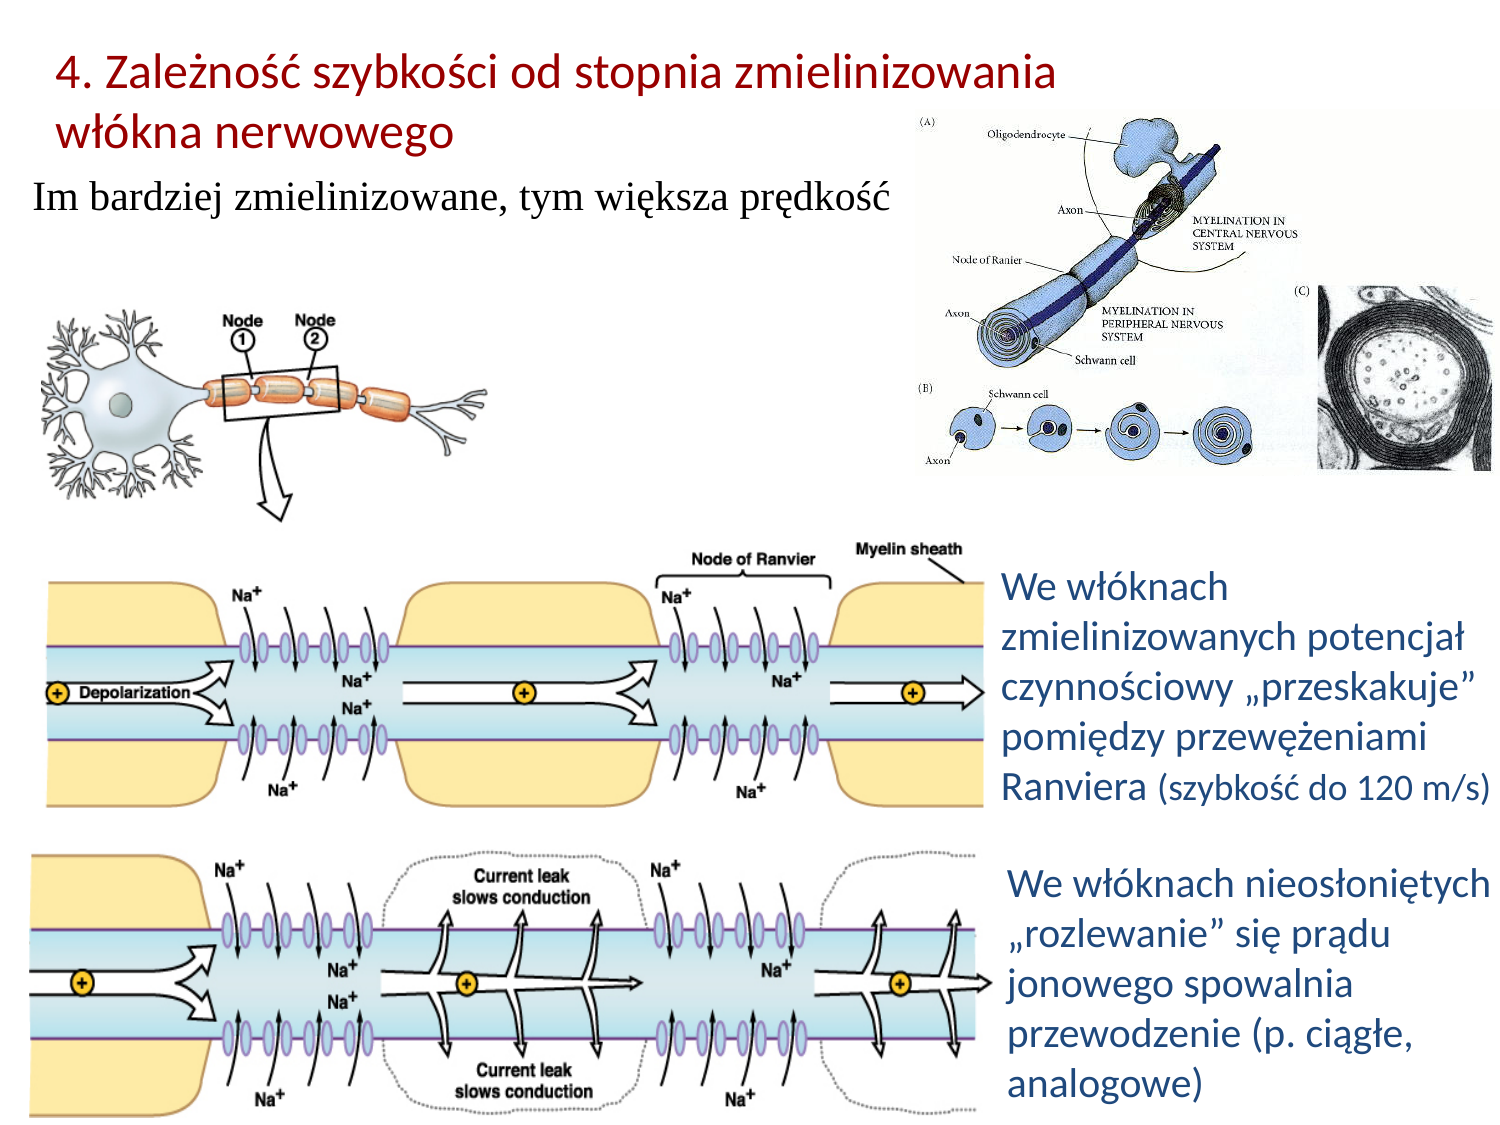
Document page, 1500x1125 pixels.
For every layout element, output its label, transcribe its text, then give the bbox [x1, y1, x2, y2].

text_box We włóknach nieosłoniętych „rozlewanie” się prądu jonowego spowalnia przewodzenie (p. ciągłe, analogowe) [998, 886, 1500, 1075]
picture [29, 837, 994, 1118]
text_box Im bardziej zmielinizowane, tym większa prędkość [17, 160, 909, 226]
text_box We włóknach zmielinizowanych potencjał czynnościowy „przeskakuje” pomiędzy przewężeniami Ranviera (szybkość do 120 m/s) [992, 589, 1500, 778]
text_box 4. Zależność szybkości od stopnia zmielinizowania włókna nerwowego [41, 30, 1205, 160]
picture [41, 109, 1500, 808]
